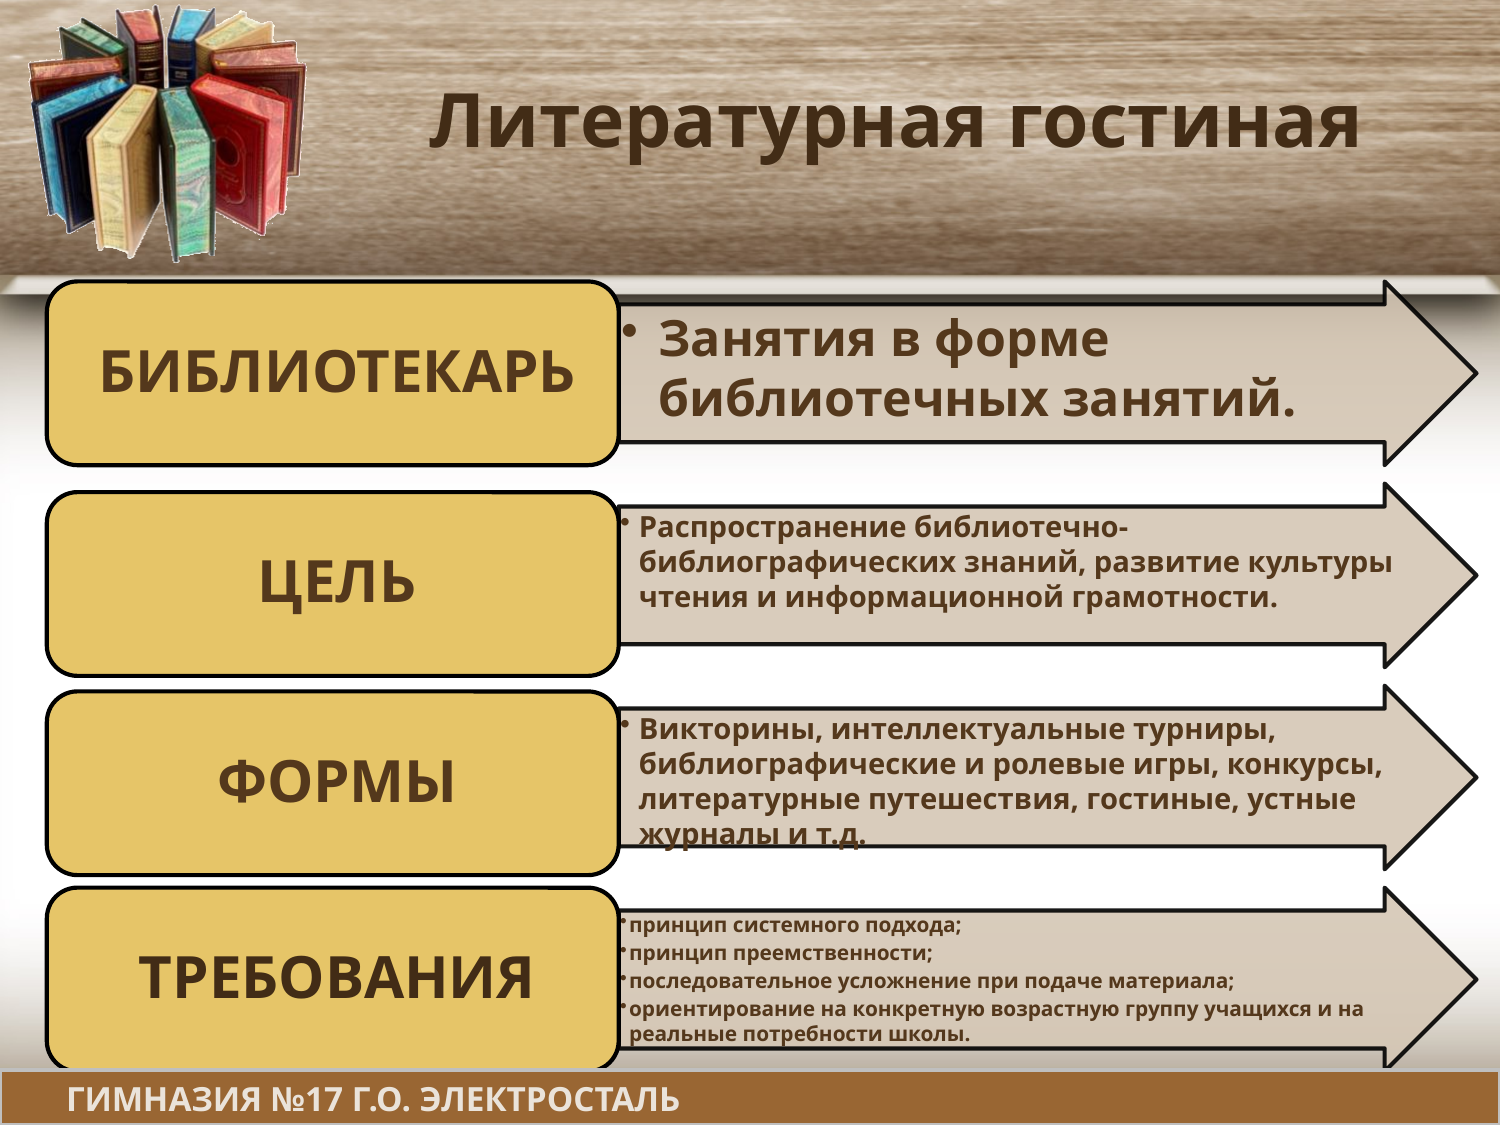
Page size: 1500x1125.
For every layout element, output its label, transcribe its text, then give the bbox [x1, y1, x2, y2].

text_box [46, 280, 1477, 1072]
text_box ГИМНАЗИЯ №17 Г.О. ЭЛЕКТРОСТАЛЬ [0, 1075, 1049, 1120]
picture [0, 0, 1500, 1068]
text_box [0, 1068, 1500, 1125]
title Литературная гостиная [313, 23, 1500, 211]
